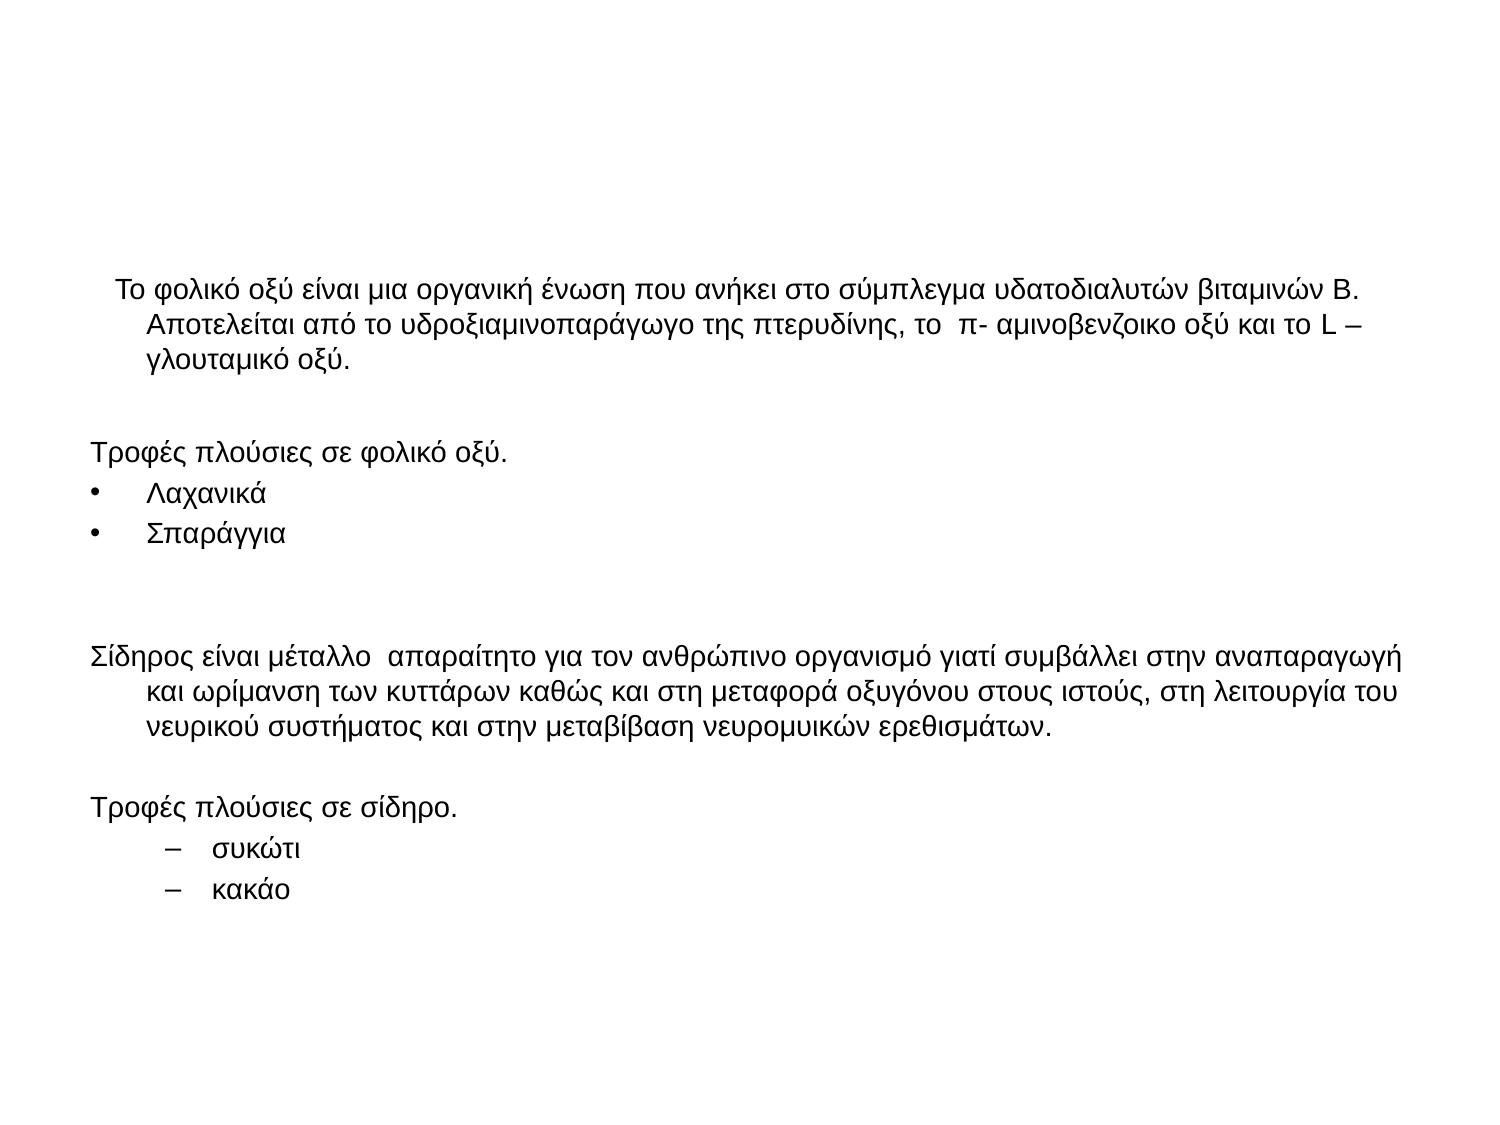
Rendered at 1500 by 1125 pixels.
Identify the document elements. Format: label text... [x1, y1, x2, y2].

list Το φολικό οξύ είναι μια οργανική ένωση που ανήκει στο σύμπλεγμα υδατοδιαλυτών βιταμινών Β. Αποτελείται από το υδροξιαμινοπαράγωγο της πτερυδίνης, το π- αμινοβενζοικο οξύ και το L – γλουταμικό οξύ. Τροφές πλούσιες σε φολικό οξύ. Λαχανικά Σπαράγγια Σίδηρος είναι μέταλλο απαραίτητο για τον ανθρώπινο οργανισμό γιατί συμβάλλει στην αναπαραγωγή και ωρίμανση των κυττάρων καθώς και στη μεταφορά οξυγόνου στους ιστούς, στη λειτουργία του νευρικού συστήματος και στην μεταβίβαση νευρομυικών ερεθισμάτων. Τροφές πλούσιες σε σίδηρο. συκώτι κακάο [75, 262, 1425, 1005]
